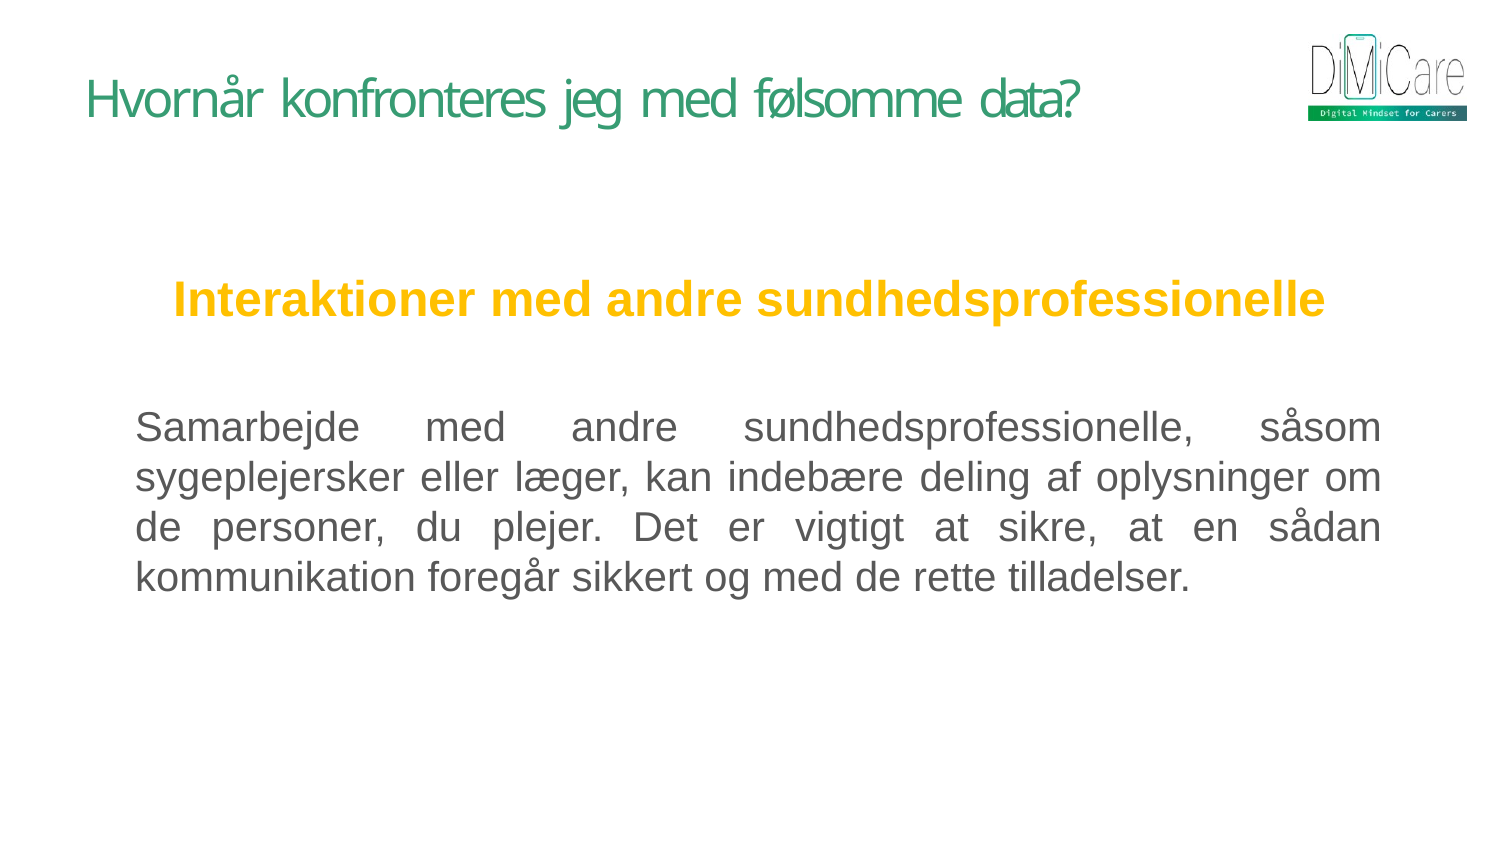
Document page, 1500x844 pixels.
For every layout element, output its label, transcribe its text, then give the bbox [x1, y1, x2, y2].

title Hvornår konfronteres jeg med følsomme data? [82, 62, 1229, 206]
text_box Interaktioner med andre sundhedsprofessionelle Samarbejde med andre sundhedsprofessionelle, såsom sygeplejersker eller læger, kan indebære deling af oplysninger om de personer, du plejer. Det er vigtigt at sikre, at en sådan kommunikation foregår sikkert og med de rette tilladelser. [133, 264, 1383, 601]
picture [1308, 33, 1468, 121]
